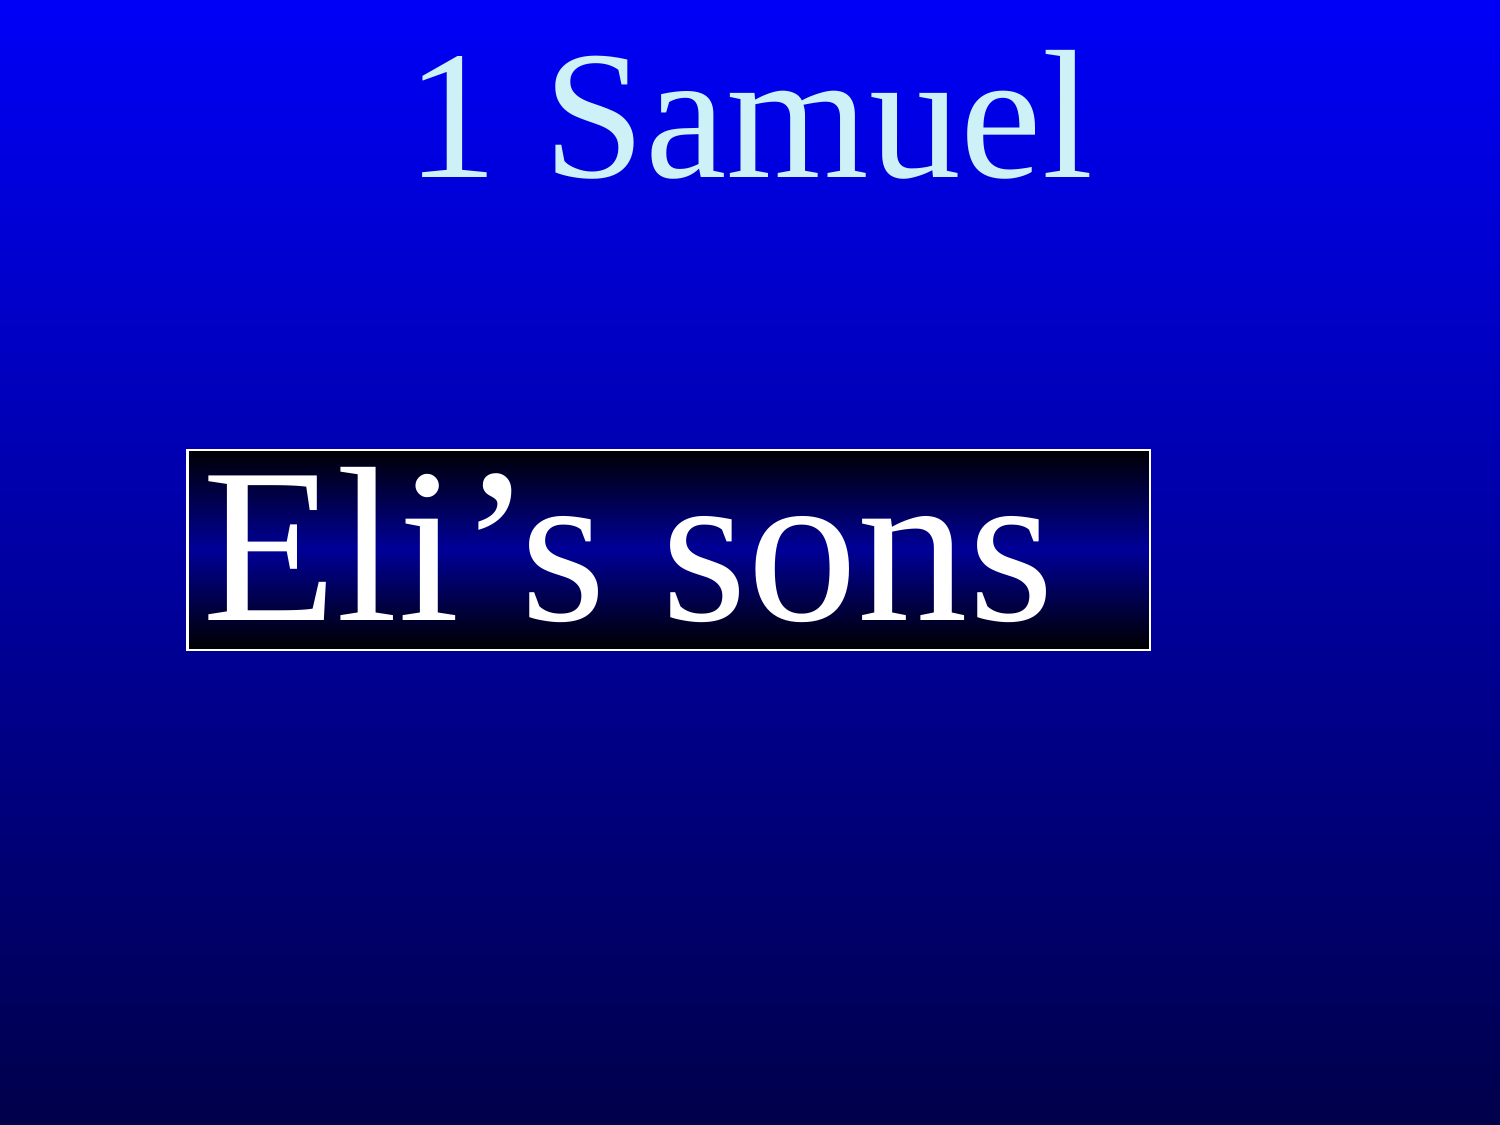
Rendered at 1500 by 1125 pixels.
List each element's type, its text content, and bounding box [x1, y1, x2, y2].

list Eli’s sons [187, 449, 1151, 651]
title 1 Samuel [0, 0, 1500, 251]
